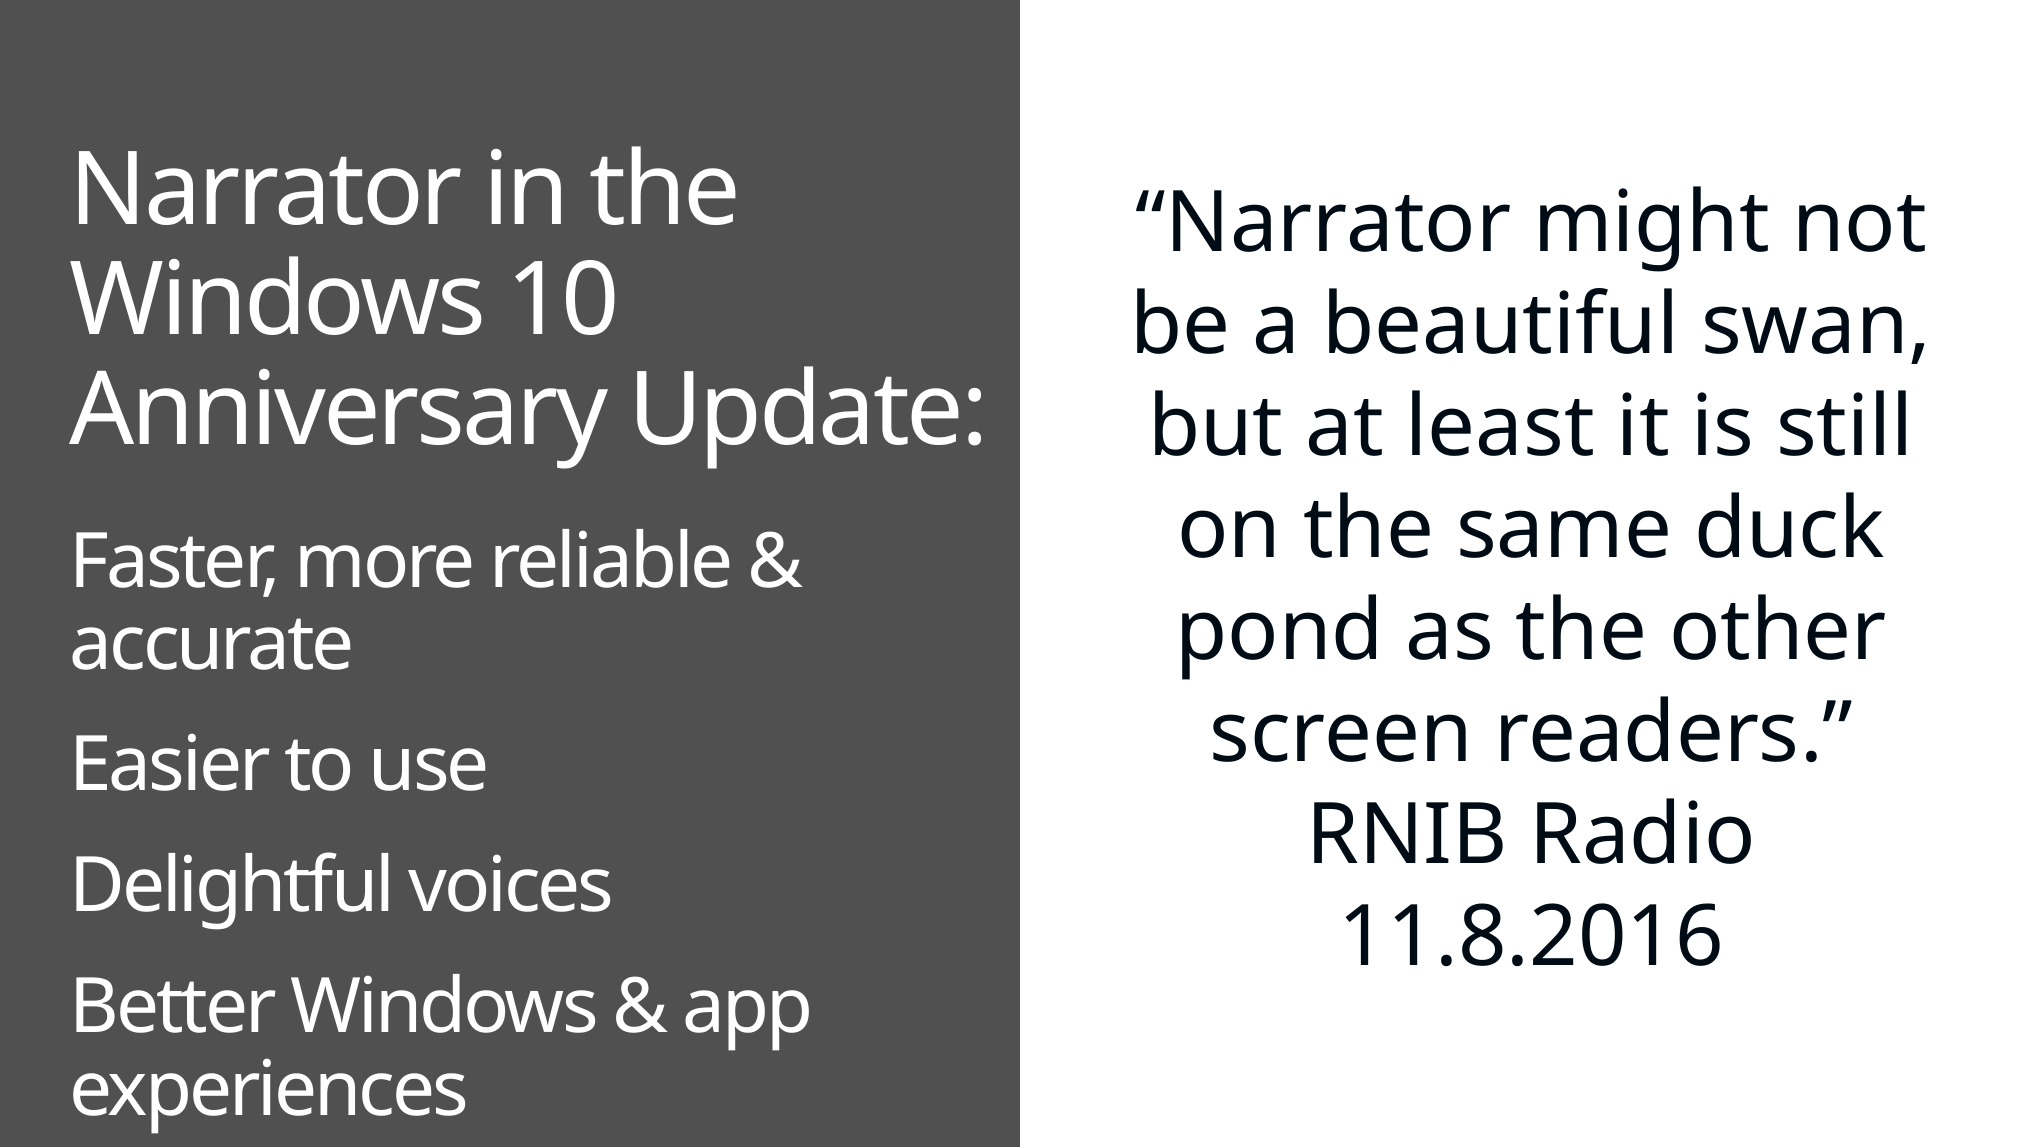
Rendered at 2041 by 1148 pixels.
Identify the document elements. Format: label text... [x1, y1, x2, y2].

text_box Narrator in the Windows 10 Anniversary Update: Faster, more reliable & accurate Easier to use Delightful voices Better Windows & app experiences [0, 0, 1021, 1148]
text_box [1021, 0, 2041, 1148]
text_box “Narrator might not be a beautiful swan, but at least it is still on the same duck pond as the other screen readers.” RNIB Radio 11.8.2016 [1110, 159, 1952, 990]
